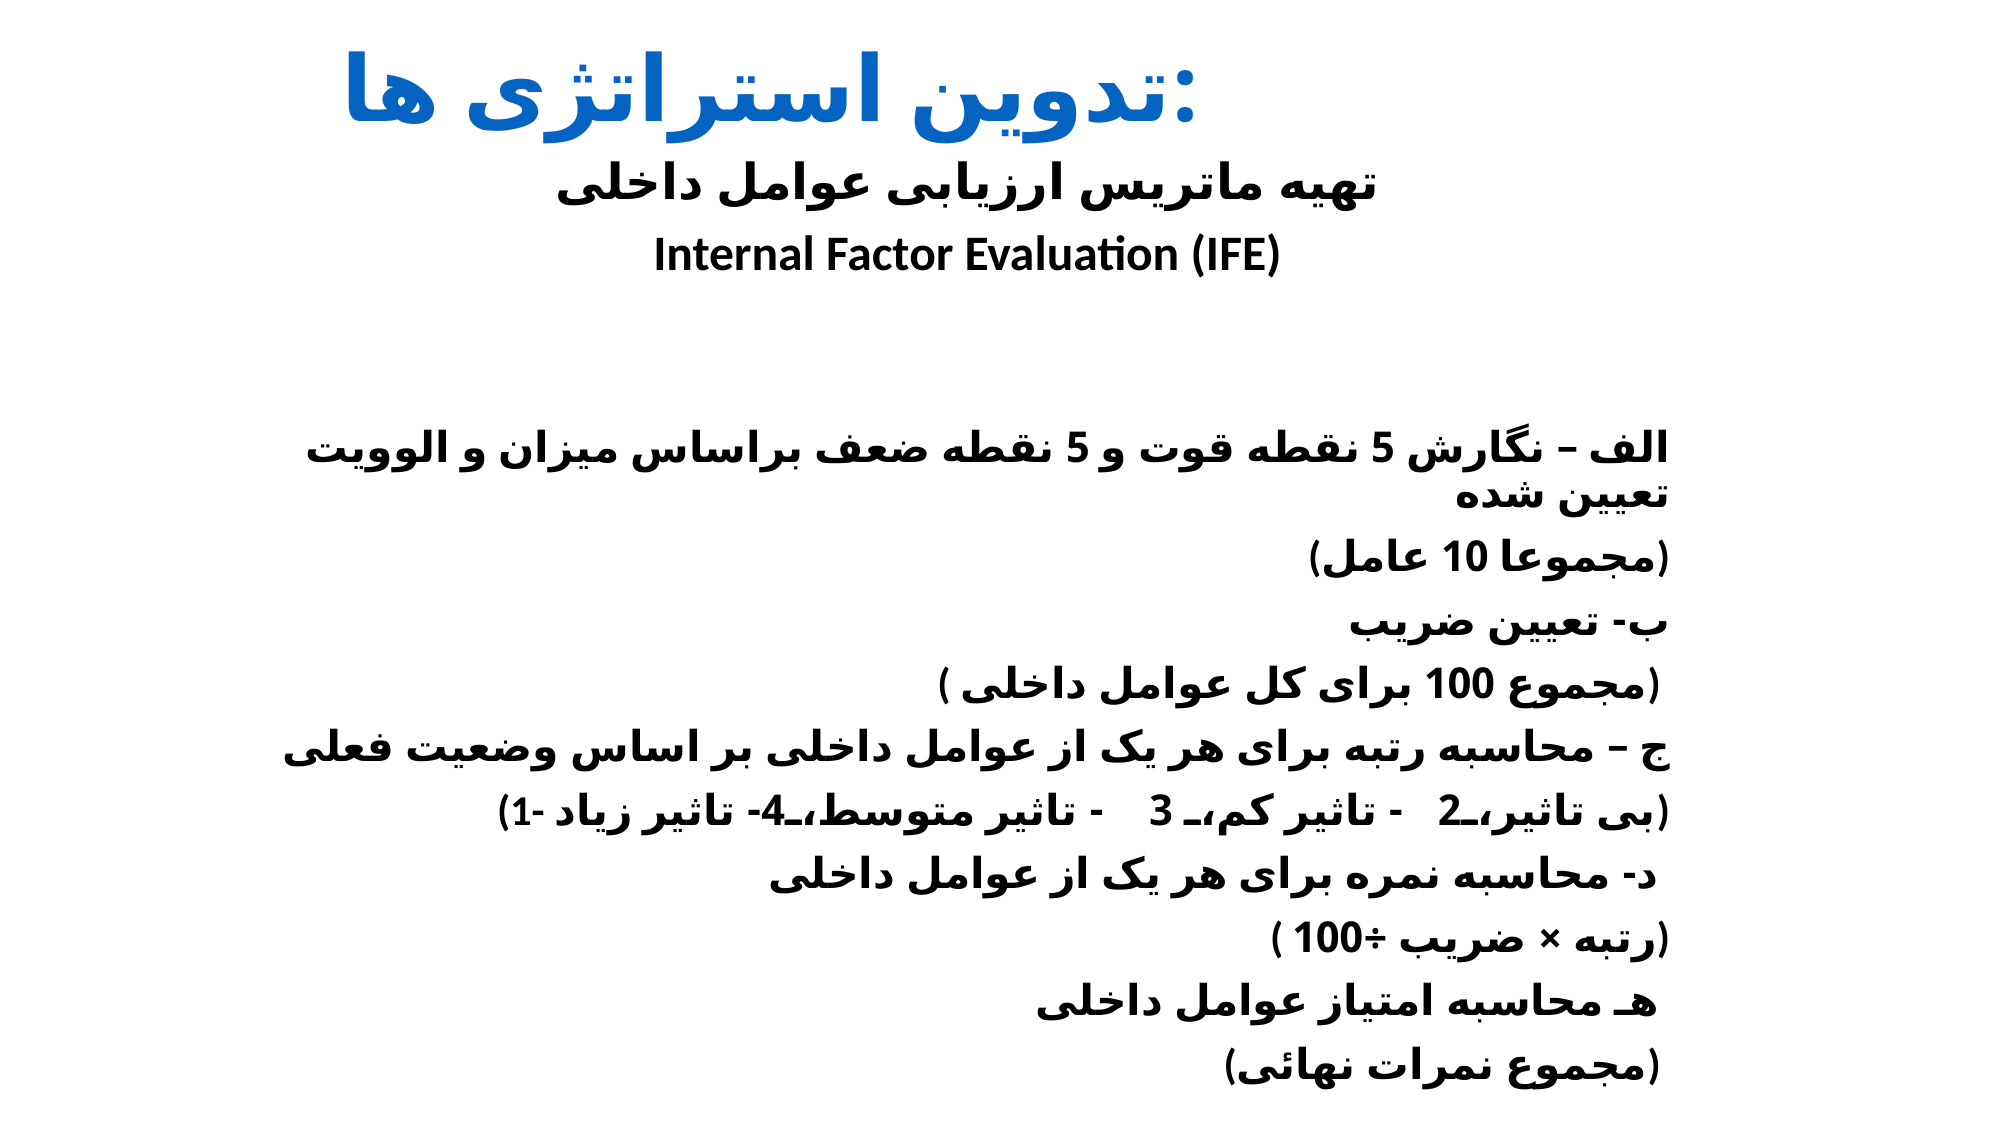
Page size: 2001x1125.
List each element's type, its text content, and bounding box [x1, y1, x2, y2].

list تهیه ماتریس ارزیابی عوامل داخلی Internal Factor Evaluation (IFE) الف – نگارش 5 نقطه قوت و 5 نقطه ضعف براساس میزان و الوویت تعیین شده (مجموعا 10 عامل) ب- تعیین ضریب ( مجموع 100 برای کل عوامل داخلی) ج – محاسبه رتبه برای هر یک از عوامل داخلی بر اساس وضعیت فعلی (1- بی تاثیر،2- تاثیر کم، 3- تاثیر متوسط،4- تاثیر زیاد) د- محاسبه نمره برای هر یک از عوامل داخلی ( رتبه × ضریب ÷100) هـ محاسبه امتیاز عوامل داخلی (مجموع نمرات نهائی) [249, 148, 1686, 1125]
title تدوین استراتژی ها: [326, 0, 1677, 148]
